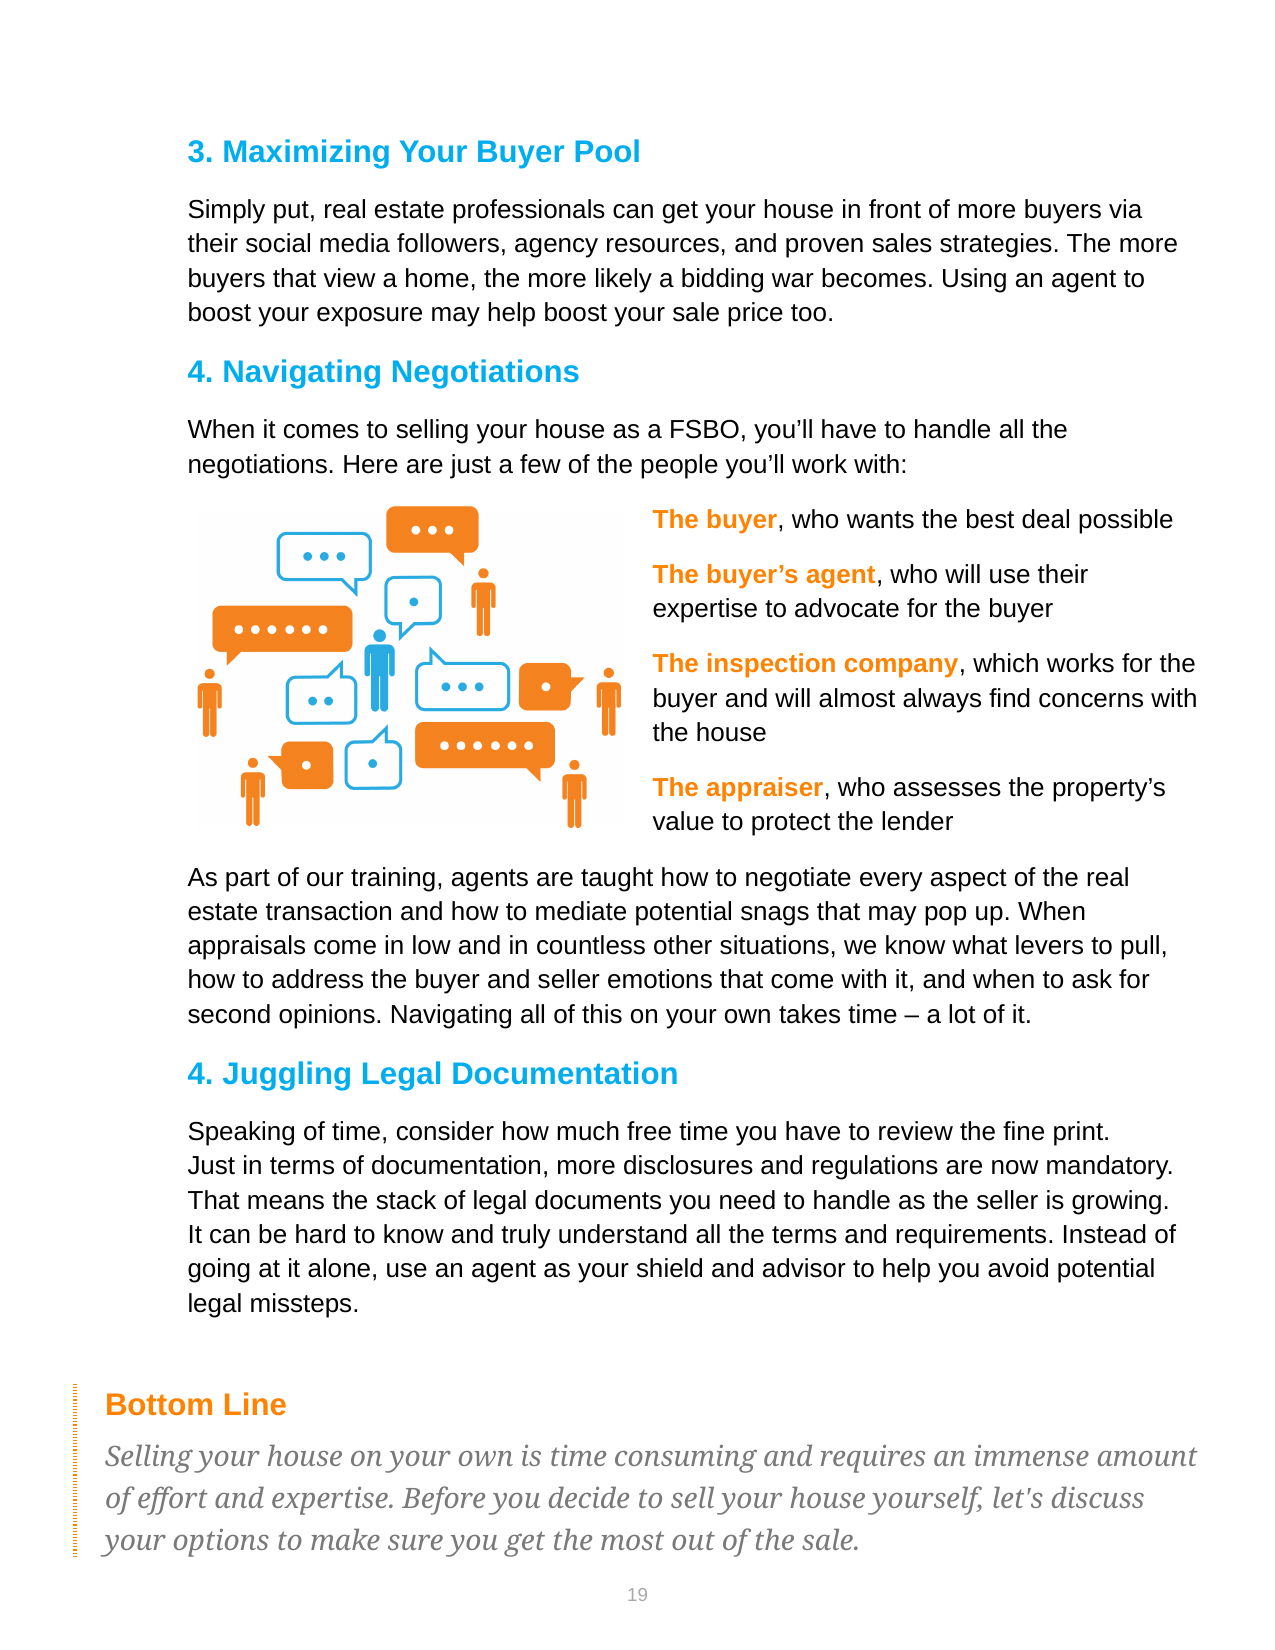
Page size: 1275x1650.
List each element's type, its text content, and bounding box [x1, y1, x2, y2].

picture [195, 506, 623, 830]
text_box 3. Maximizing Your Buyer Pool Simply put, real estate professionals can get your house in front of more buyers via their social media followers, agency resources, and proven sales strategies. The more buyers that view a home, the more likely a bidding war becomes. Using an agent to boost your exposure may help boost your sale price too. 4. Navigating Negotiations When it comes to selling your house as a FSBO, you’ll have to handle all the negotiations. Here are just a few of the people you’ll work with: The buyer, who wants the best deal possible The buyer’s agent, who will use their expertise to advocate for the buyer The inspection company, which works for the buyer and will almost always find concerns with the house The appraiser, who assesses the property’s value to protect the lender As part of our training, agents are taught how to negotiate every aspect of the real estate transaction and how to mediate potential snags that may pop up. When appraisals come in low and in countless other situations, we know what levers to pull, how to address the buyer and seller emotions that come with it, and when to ask for second opinions. Navigating all of this on your own takes time – a lot of it. 4. Juggling Legal Documentation Speaking of time, consider how much free time you have to review the fine print. Just in terms of documentation, more disclosures and regulations are now mandatory. That means the stack of legal documents you need to handle as the seller is growing. It can be hard to know and truly understand all the terms and requirements. Instead of going at it alone, use an agent as your shield and advisor to help you avoid potential legal missteps. [187, 75, 1200, 1288]
slide_number 19 [564, 1559, 711, 1650]
table_header Bottom Line Selling your house on your own is time consuming and requires an immense amount of effort and expertise. Before you decide to sell your house yourself, let's discuss your options to make sure you get the most out of the sale. [75, 1384, 1200, 1559]
